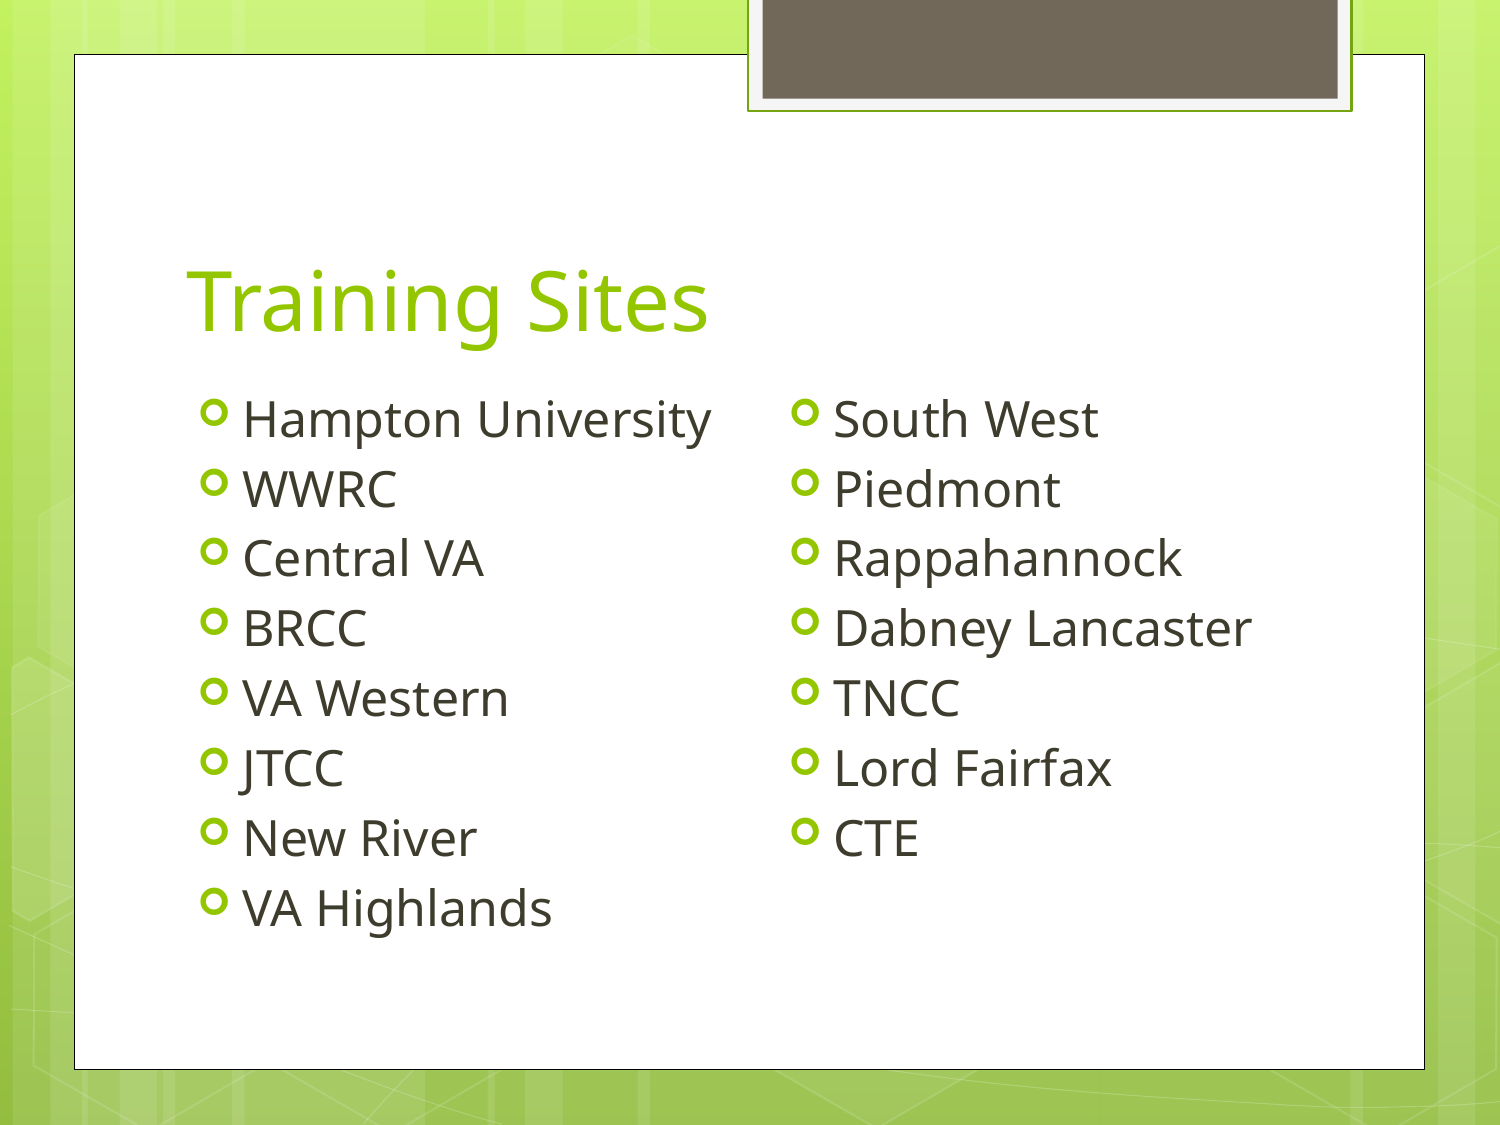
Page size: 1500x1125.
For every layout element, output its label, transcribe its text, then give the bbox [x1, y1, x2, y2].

list Hampton University WWRC Central VA BRCC VA Western JTCC New River VA Highlands [171, 379, 732, 953]
list South West Piedmont Rappahannock Dabney Lancaster TNCC Lord Fairfax CTE [761, 379, 1323, 953]
title Training Sites [171, 168, 1324, 357]
